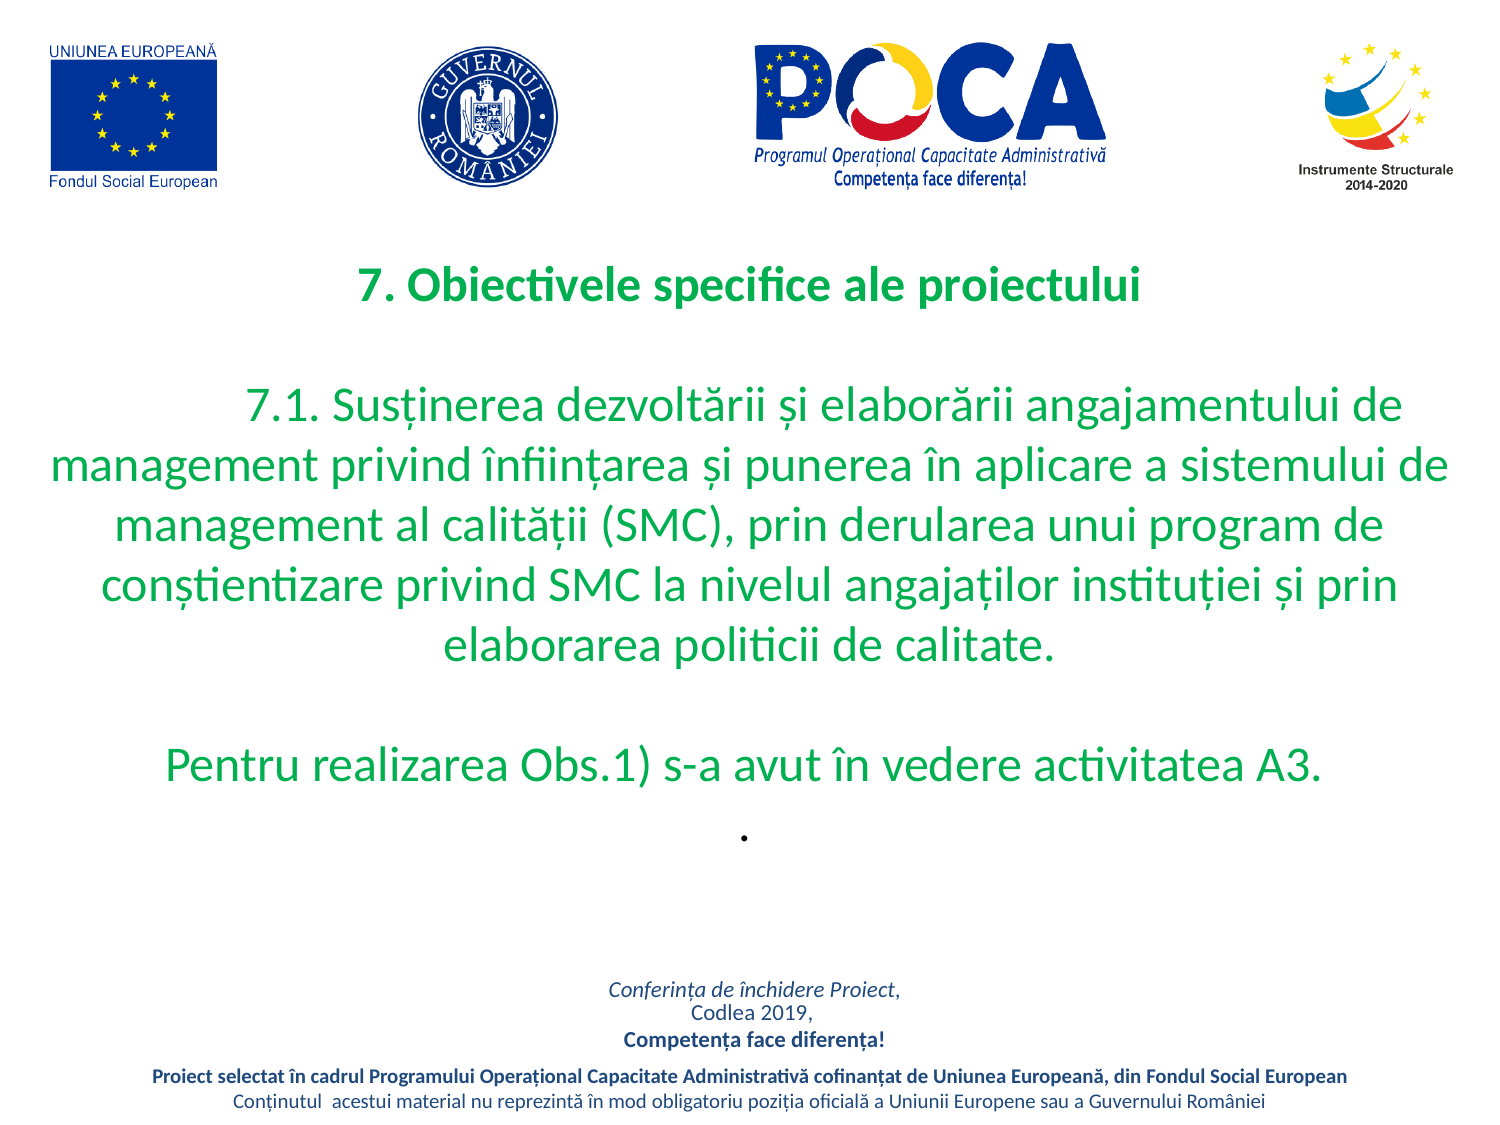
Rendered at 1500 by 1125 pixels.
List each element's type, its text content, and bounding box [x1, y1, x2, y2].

title 7. Obiectivele specifice ale proiectului 7.1. Susținerea dezvoltării și elaborării angajamentului de management privind înființarea și punerea în aplicare a sistemului de management al calității (SMC), prin derularea unui program de conștientizare privind SMC la nivelul angajaților instituției și prin elaborarea politicii de calitate. Pentru realizarea Obs.1) s-a avut în vedere activitatea A3. . [0, 238, 1500, 945]
picture [47, 42, 1453, 190]
text_box Conferința de închidere Proiect, [300, 967, 1210, 989]
text_box Codlea 2019, Competența face diferența! [300, 989, 1210, 1060]
footer Proiect selectat în cadrul Programului Operațional Capacitate Administrativă cofinanțat de Uniunea Europeană, din Fondul Social European Conținutul acestui material nu reprezintă în mod obligatoriu poziția oficială a Uniunii Europene sau a Guvernului României [0, 1058, 1500, 1125]
